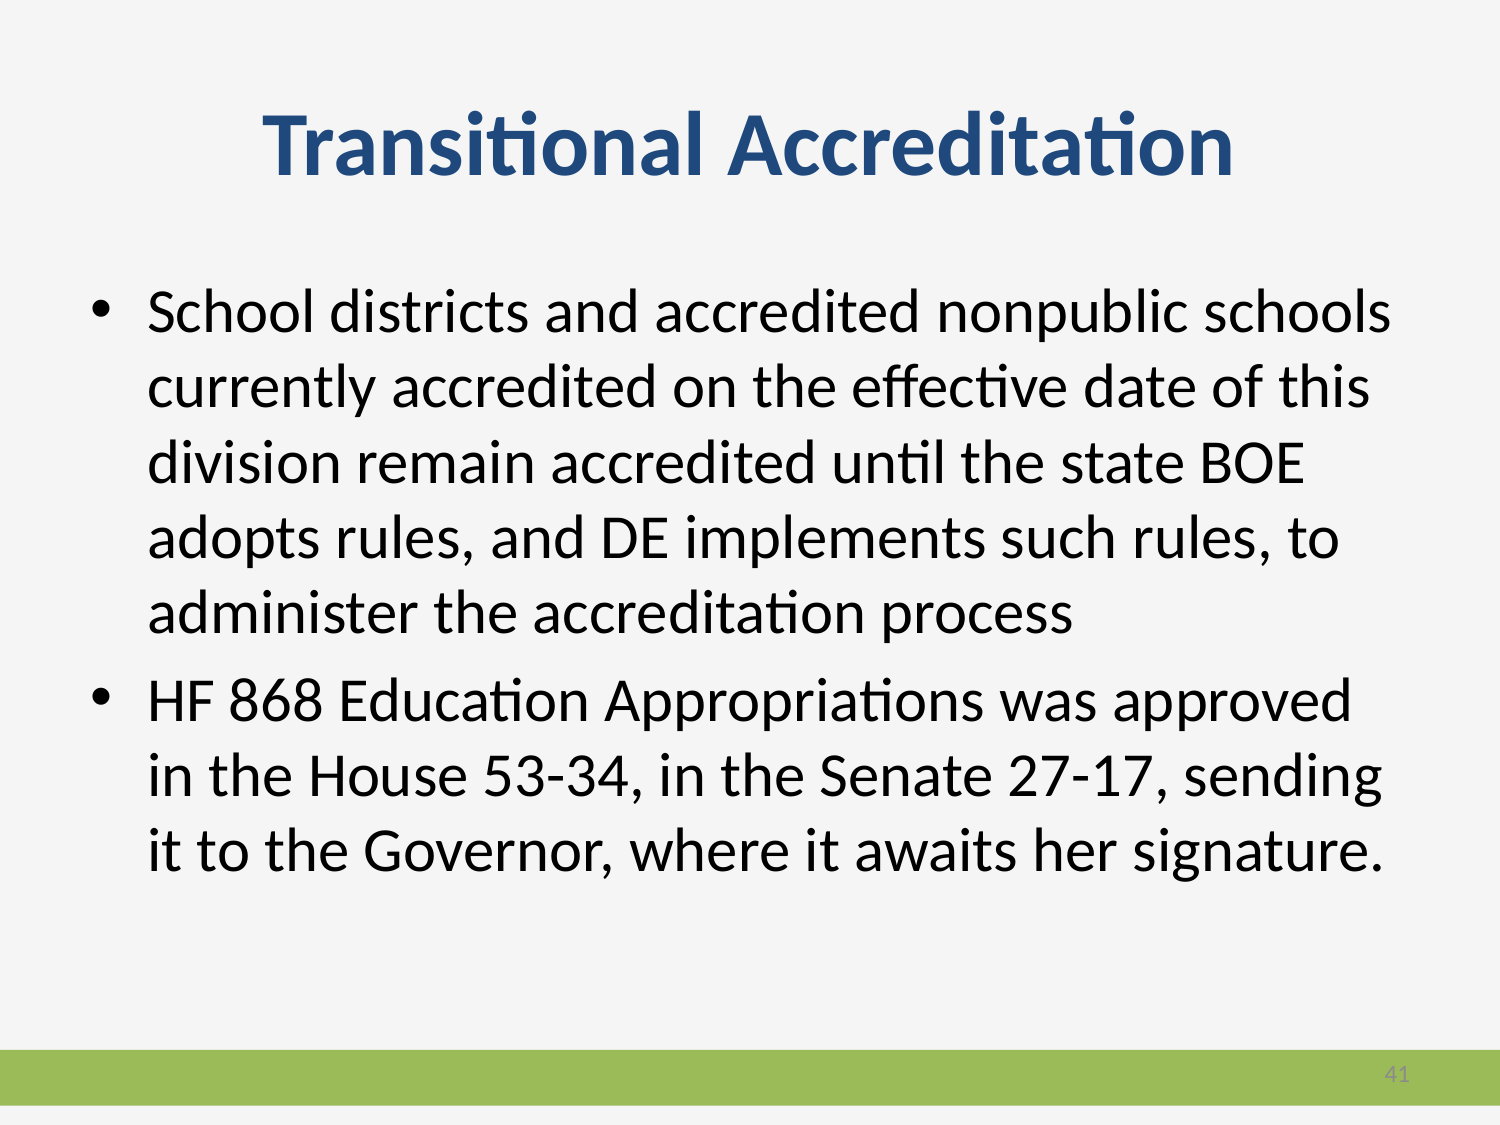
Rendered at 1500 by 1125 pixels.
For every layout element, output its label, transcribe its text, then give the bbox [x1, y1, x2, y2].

slide_number 41 [1074, 1042, 1425, 1103]
list School districts and accredited nonpublic schools currently accredited on the effective date of this division remain accredited until the state BOE adopts rules, and DE implements such rules, to administer the accreditation process HF 868 Education Appropriations was approved in the House 53-34, in the Senate 27-17, sending it to the Governor, where it awaits her signature. [75, 262, 1425, 1005]
title Transitional Accreditation [75, 45, 1425, 233]
